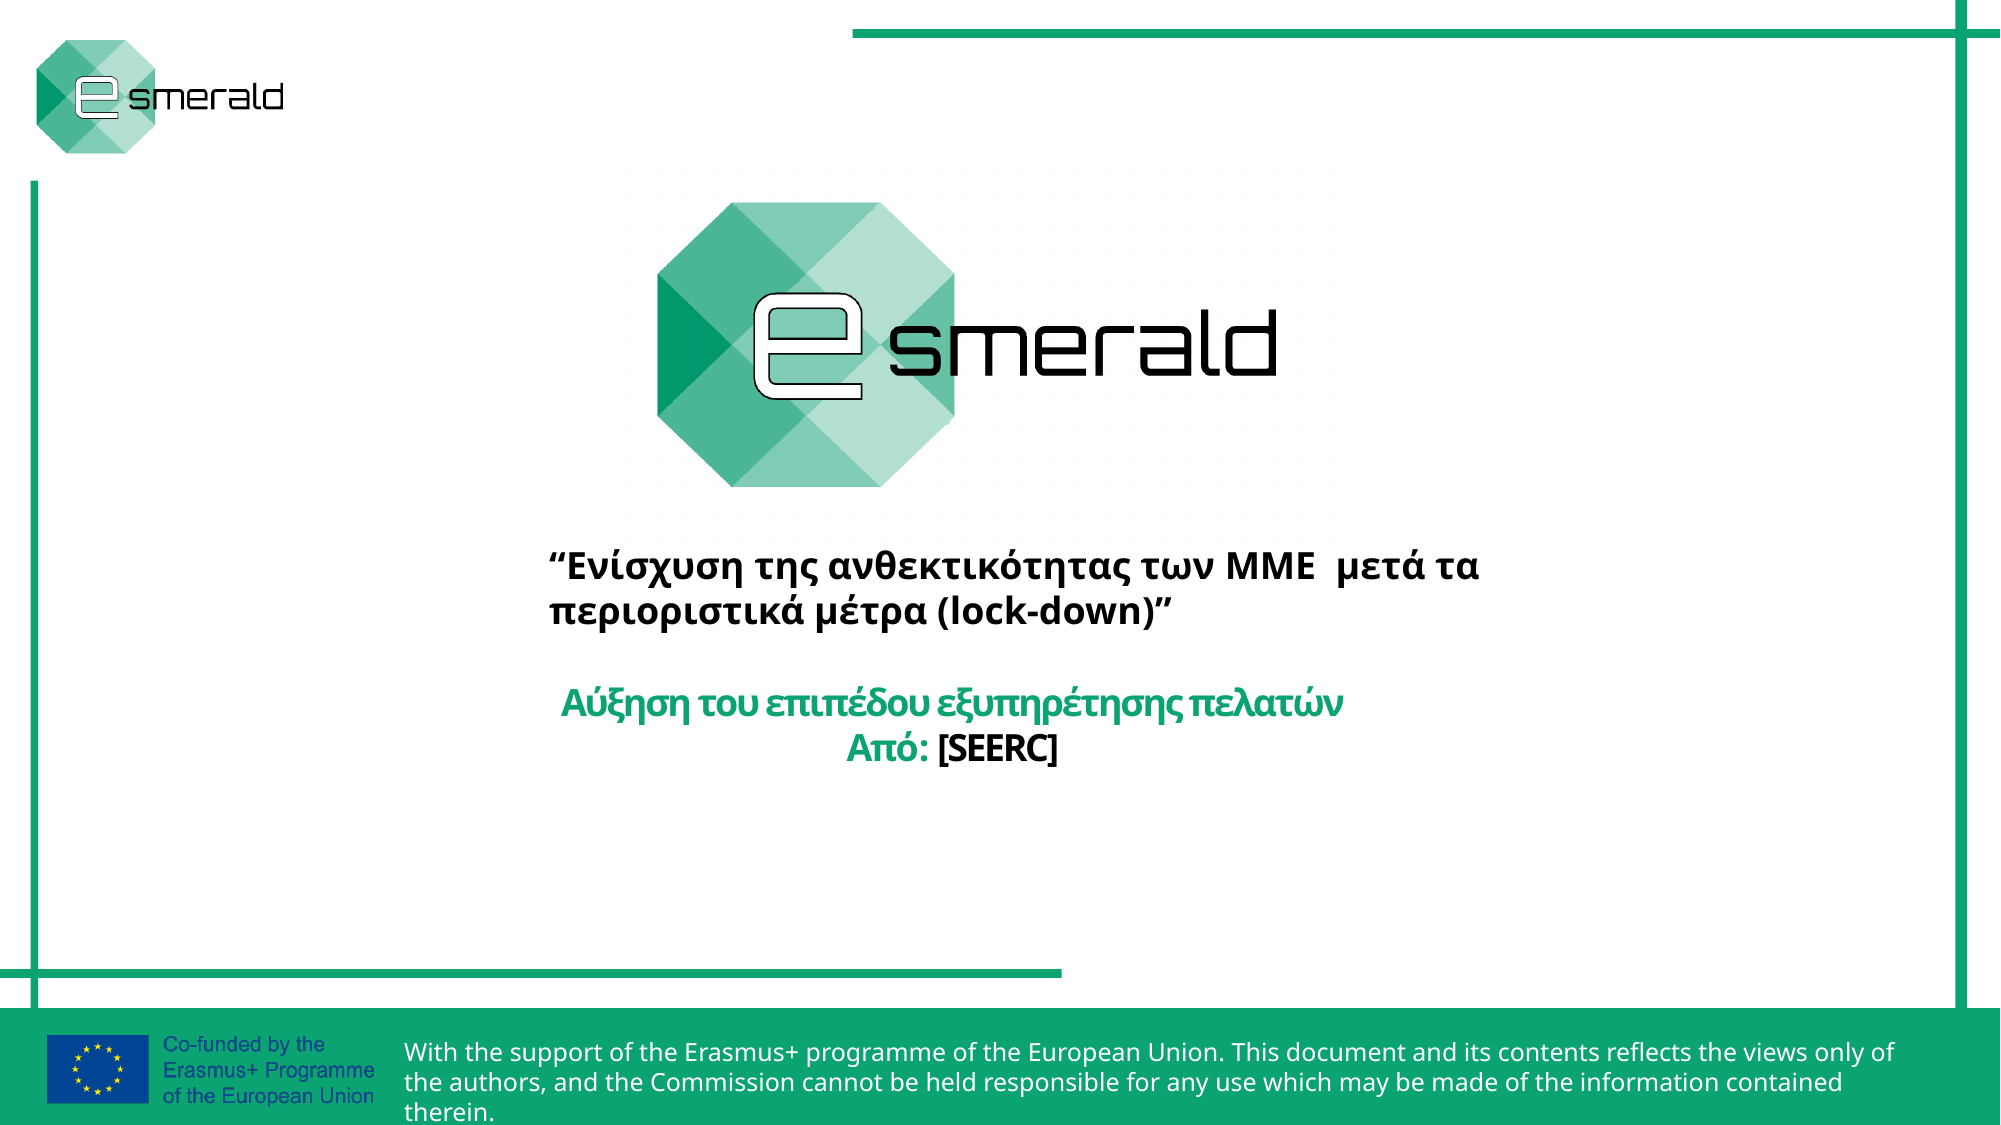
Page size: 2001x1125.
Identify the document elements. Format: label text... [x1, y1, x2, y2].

text_box [852, 29, 2000, 38]
picture [47, 1035, 374, 1107]
text_box [0, 969, 1062, 978]
text_box “Ενίσχυση της ανθεκτικότητας των ΜΜΕ μετά τα περιοριστικά μέτρα (lock-down)” [534, 534, 1682, 640]
text_box [30, 978, 39, 1017]
text_box [1955, 38, 1968, 1017]
text_box [30, 180, 39, 969]
picture [604, 151, 1348, 545]
picture [15, 18, 302, 169]
text_box Αύξηση του επιπέδου εξυπηρέτησης πελατών Από: [SEERC] [452, 671, 1454, 777]
text_box [1955, 0, 1968, 29]
